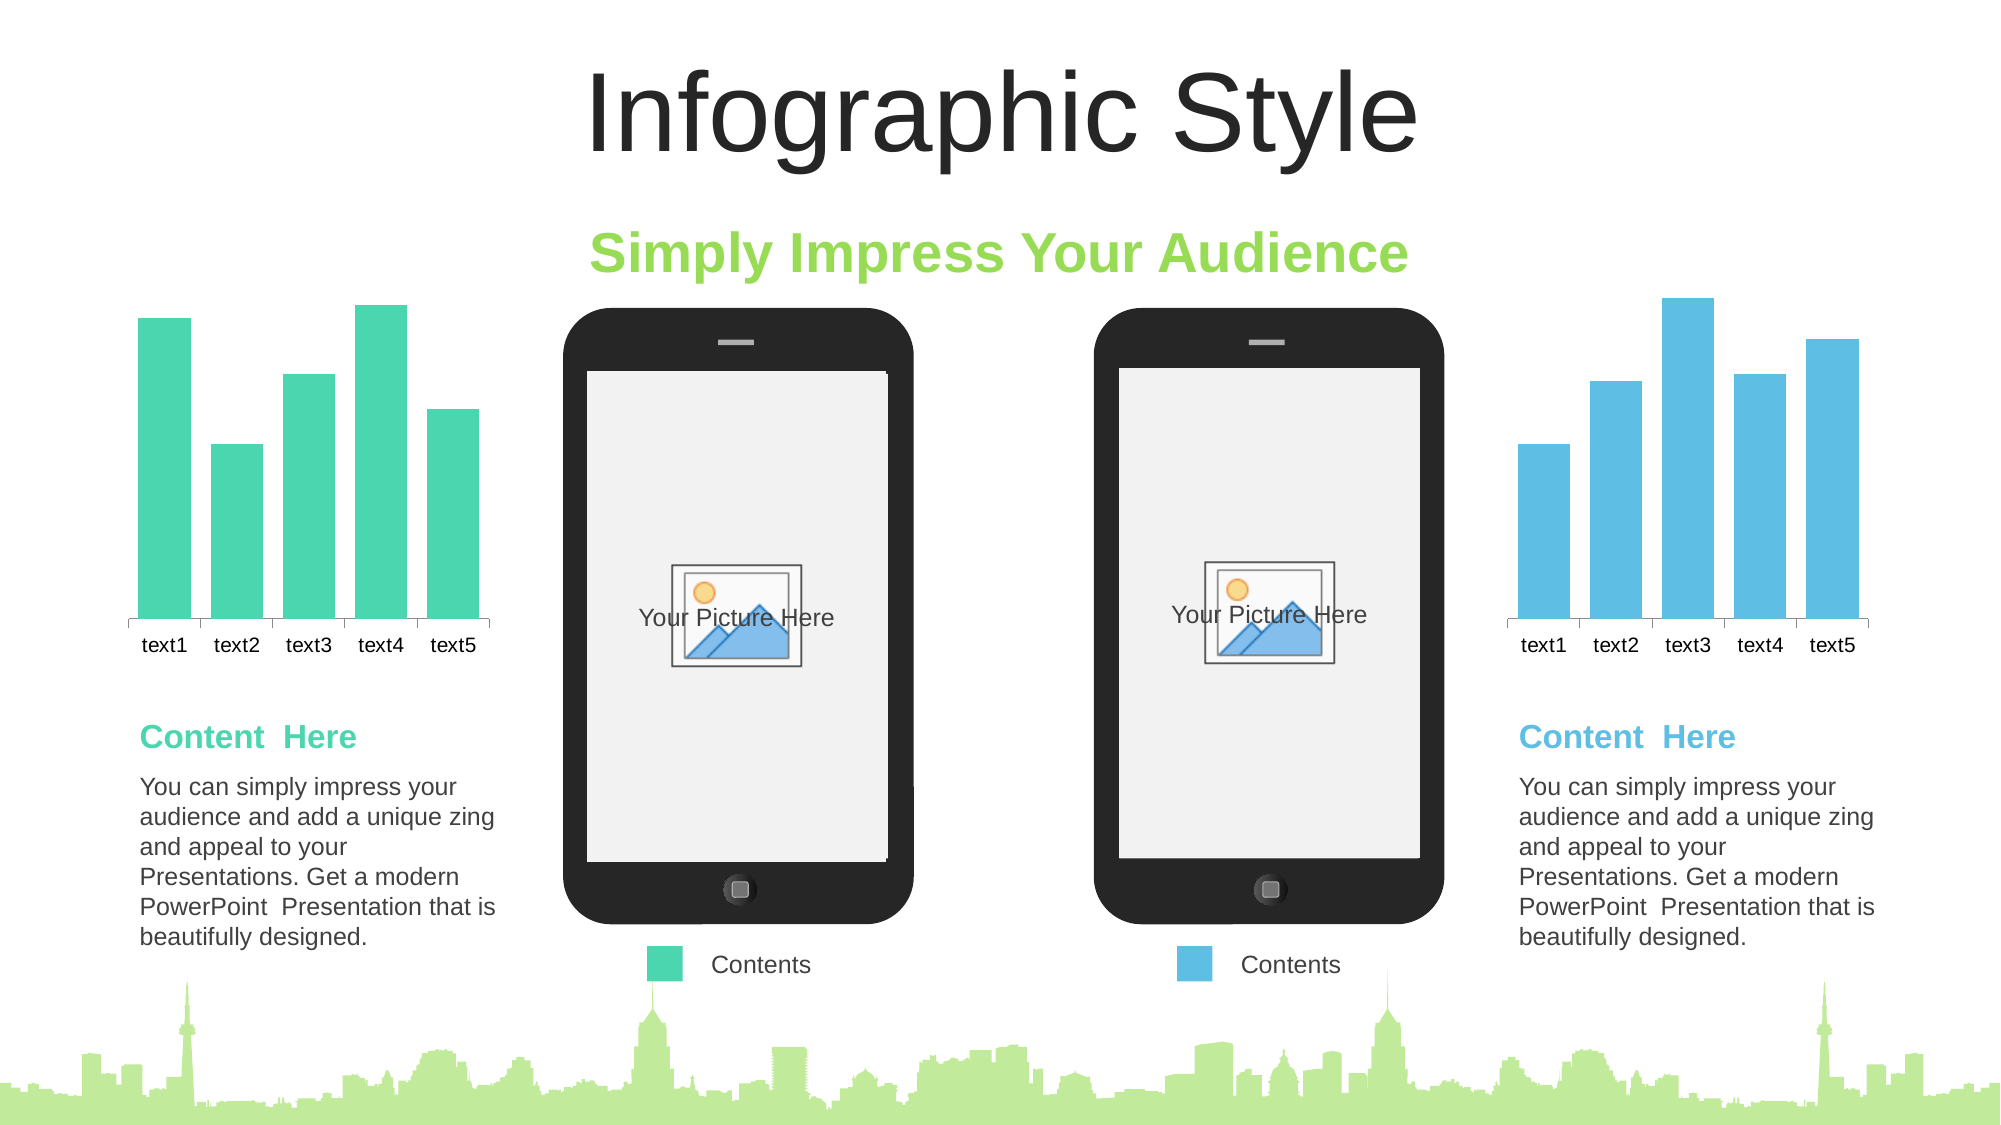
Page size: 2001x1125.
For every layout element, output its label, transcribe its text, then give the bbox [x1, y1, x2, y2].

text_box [1503, 707, 1905, 930]
chart [1483, 246, 1925, 684]
picture [1119, 367, 1420, 859]
chart [104, 246, 546, 684]
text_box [1177, 941, 1358, 987]
picture [587, 370, 887, 862]
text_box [647, 941, 828, 987]
list Infographic Style [53, 55, 1952, 175]
text_box Simply Impress Your Audience [562, 208, 1438, 291]
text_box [124, 707, 526, 930]
